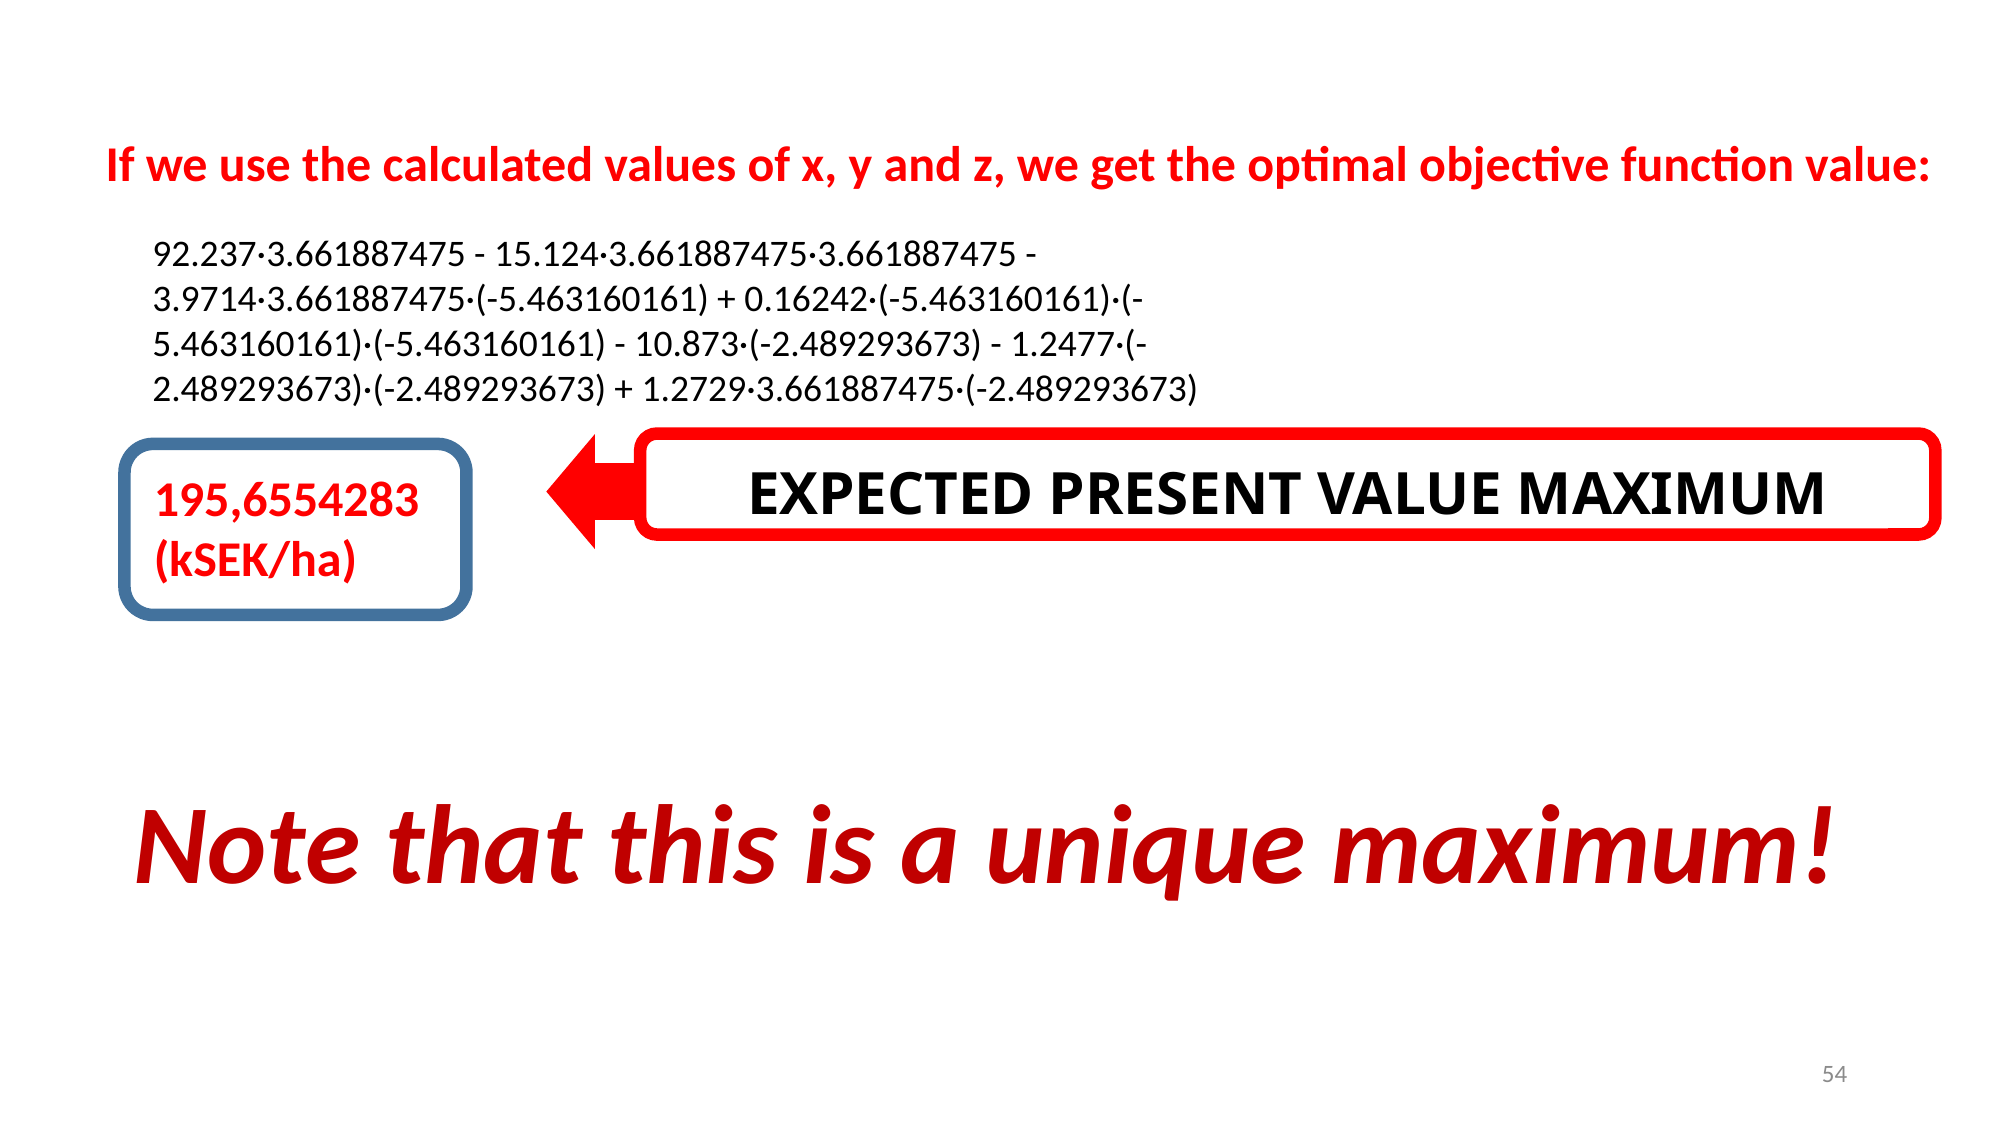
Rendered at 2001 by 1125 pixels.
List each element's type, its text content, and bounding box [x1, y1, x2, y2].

slide_number 54 [1412, 1042, 1863, 1103]
text_box Note that this is a unique maximum! [118, 763, 1854, 914]
text_box [546, 434, 642, 550]
text_box [123, 442, 468, 616]
text_box If we use the calculated values of x, y and z, we get the optimal objective function value: [90, 124, 1948, 199]
text_box 92.237·3.661887475 - 15.124·3.661887475·3.661887475 - 3.9714·3.661887475·(-5.463160161) + 0.16242·(-5.463160161)·(-5.463160161)·(-5.463160161) - 10.873·(-2.489293673) - 1.2477·(-2.489293673)·(-2.489293673) + 1.2729·3.661887475·(-2.489293673) [137, 222, 1240, 417]
text_box [639, 432, 1937, 536]
